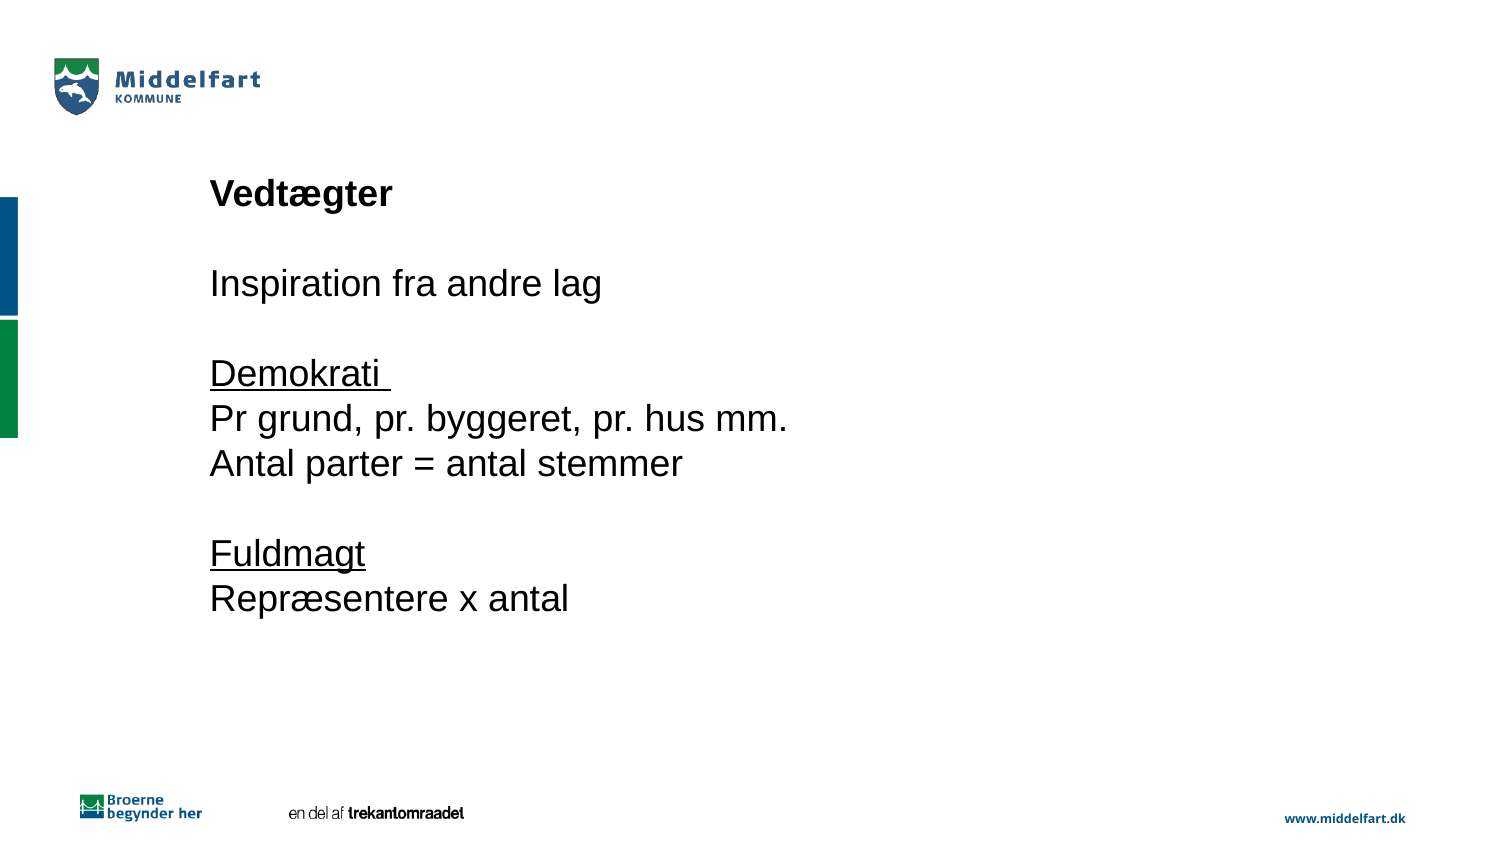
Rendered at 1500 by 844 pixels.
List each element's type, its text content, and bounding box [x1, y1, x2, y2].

picture [53, 58, 260, 116]
picture [64, 752, 194, 844]
text_box Vedtægter Inspiration fra andre lag Demokrati Pr grund, pr. byggeret, pr. hus mm. Antal parter = antal stemmer Fuldmagt Repræsentere x antal [194, 161, 1282, 844]
